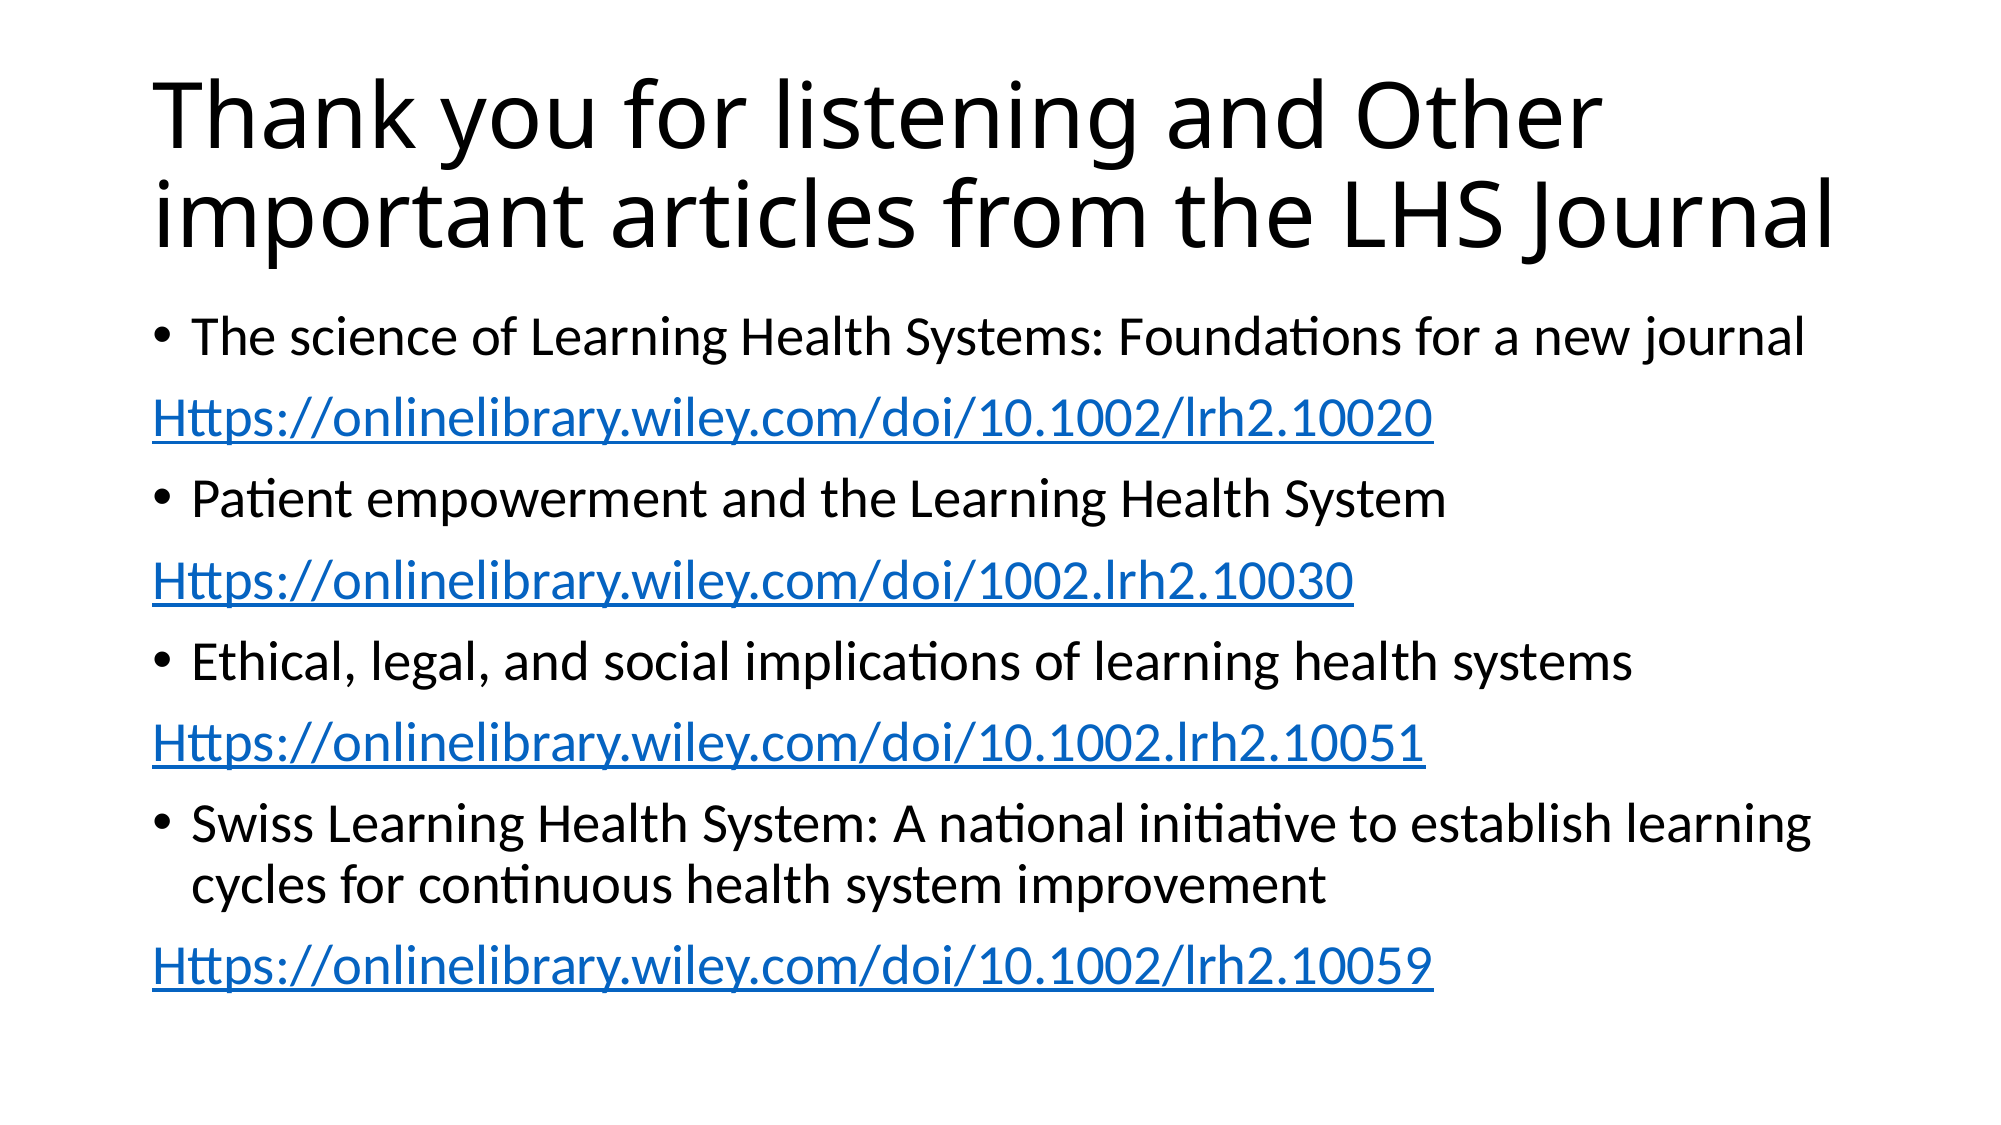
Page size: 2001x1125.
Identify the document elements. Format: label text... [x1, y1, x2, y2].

list The science of Learning Health Systems: Foundations for a new journal Https://onlinelibrary.wiley.com/doi/10.1002/lrh2.10020 Patient empowerment and the Learning Health System Https://onlinelibrary.wiley.com/doi/1002.lrh2.10030 Ethical, legal, and social implications of learning health systems Https://onlinelibrary.wiley.com/doi/10.1002.lrh2.10051 Swiss Learning Health System: A national initiative to establish learning cycles for continuous health system improvement Https://onlinelibrary.wiley.com/doi/10.1002/lrh2.10059 [137, 299, 1863, 1014]
title Thank you for listening and Other important articles from the LHS Journal [137, 59, 1863, 278]
